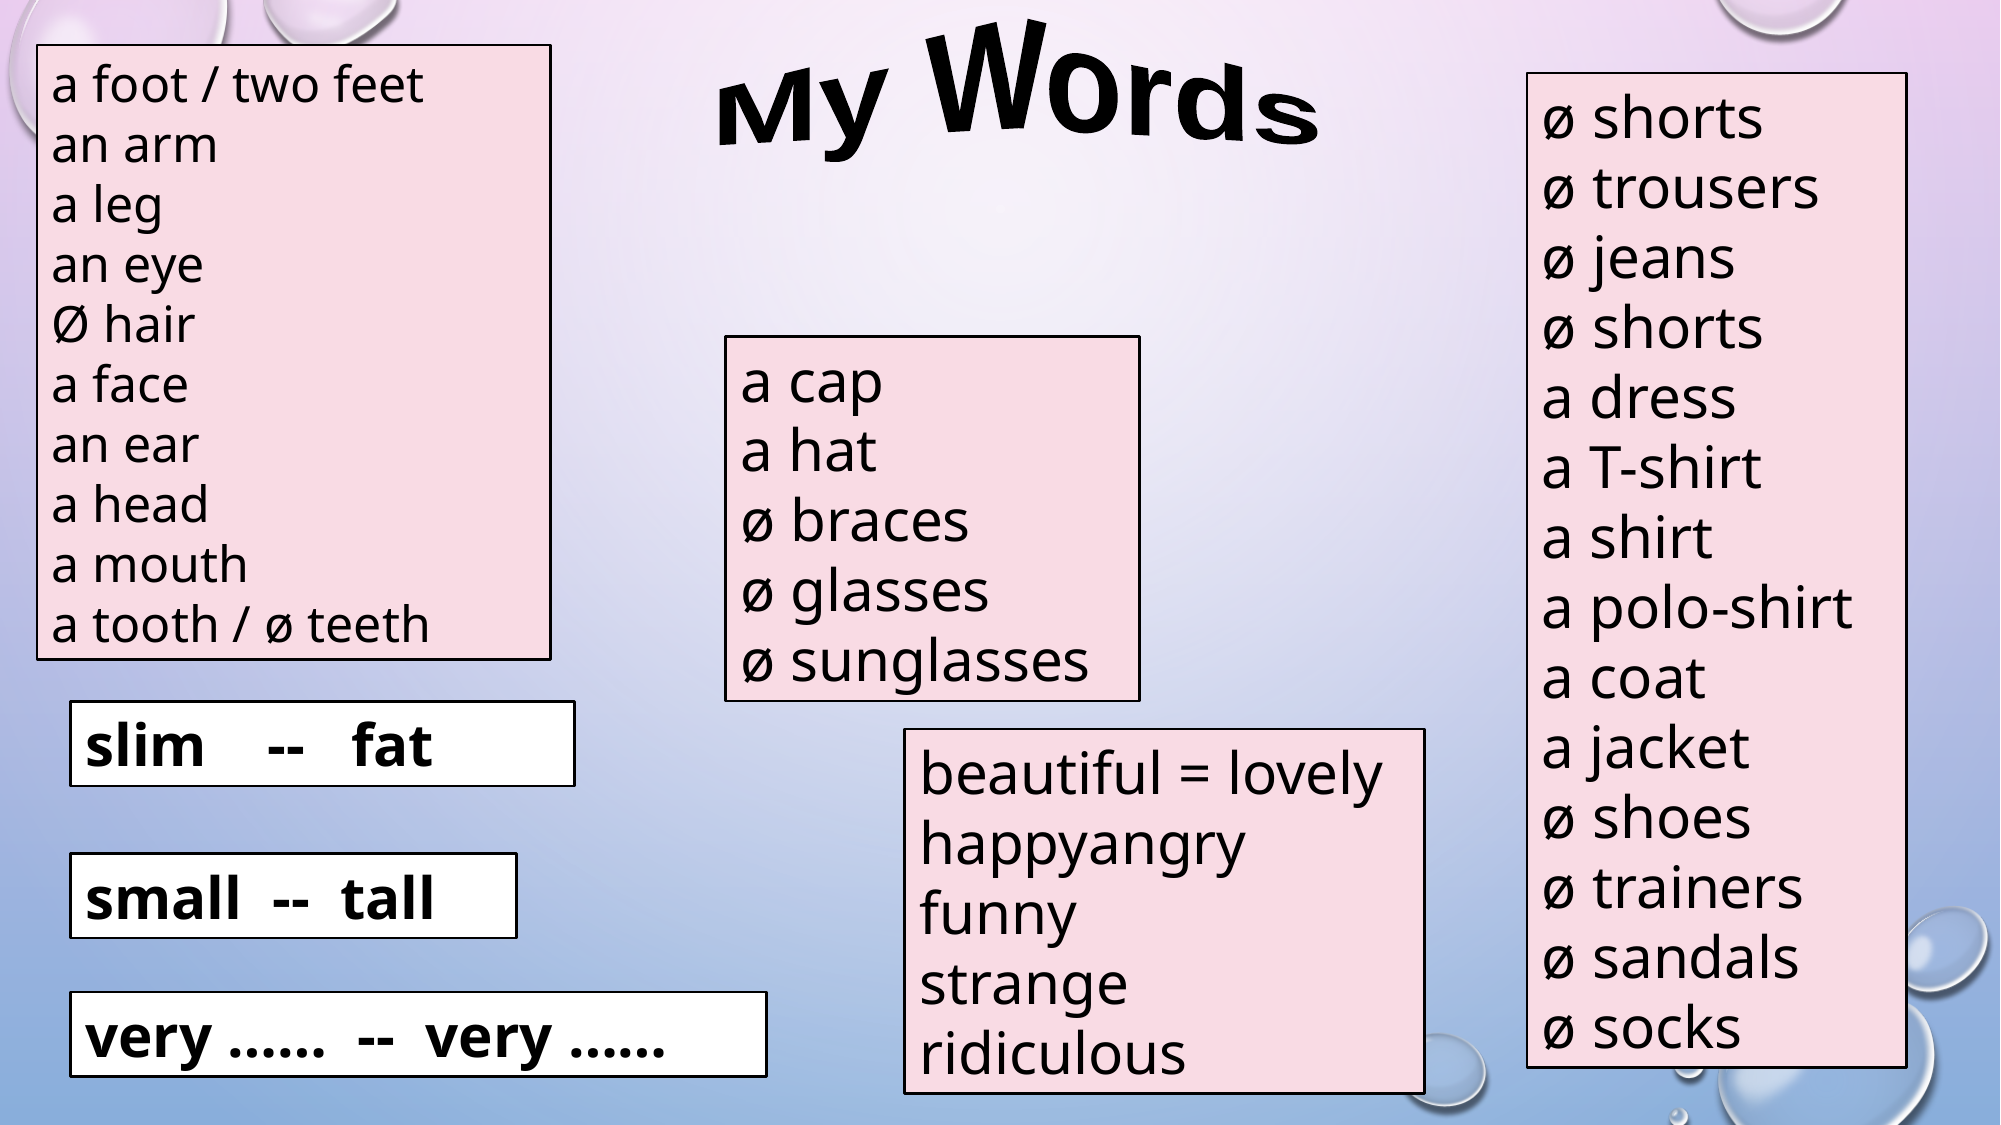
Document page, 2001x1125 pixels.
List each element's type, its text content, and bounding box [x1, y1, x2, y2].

text_box a foot / two feet an arm a leg an eye Ø hair a face an ear a head a mouth a tooth / ø teeth [36, 44, 552, 661]
text_box ø shorts ø trousers ø jeans ø shorts a dress a T-shirt a shirt a polo-shirt a coat a jacket ø shoes ø trainers ø sandals ø socks [1526, 72, 1908, 1069]
text_box small -- tall [69, 852, 518, 939]
picture [0, 0, 2000, 1125]
text_box a cap a hat ø braces ø glasses ø sunglasses [724, 335, 1141, 702]
text_box slim -- fat [69, 700, 576, 787]
text_box very …… -- very …… [69, 991, 768, 1078]
